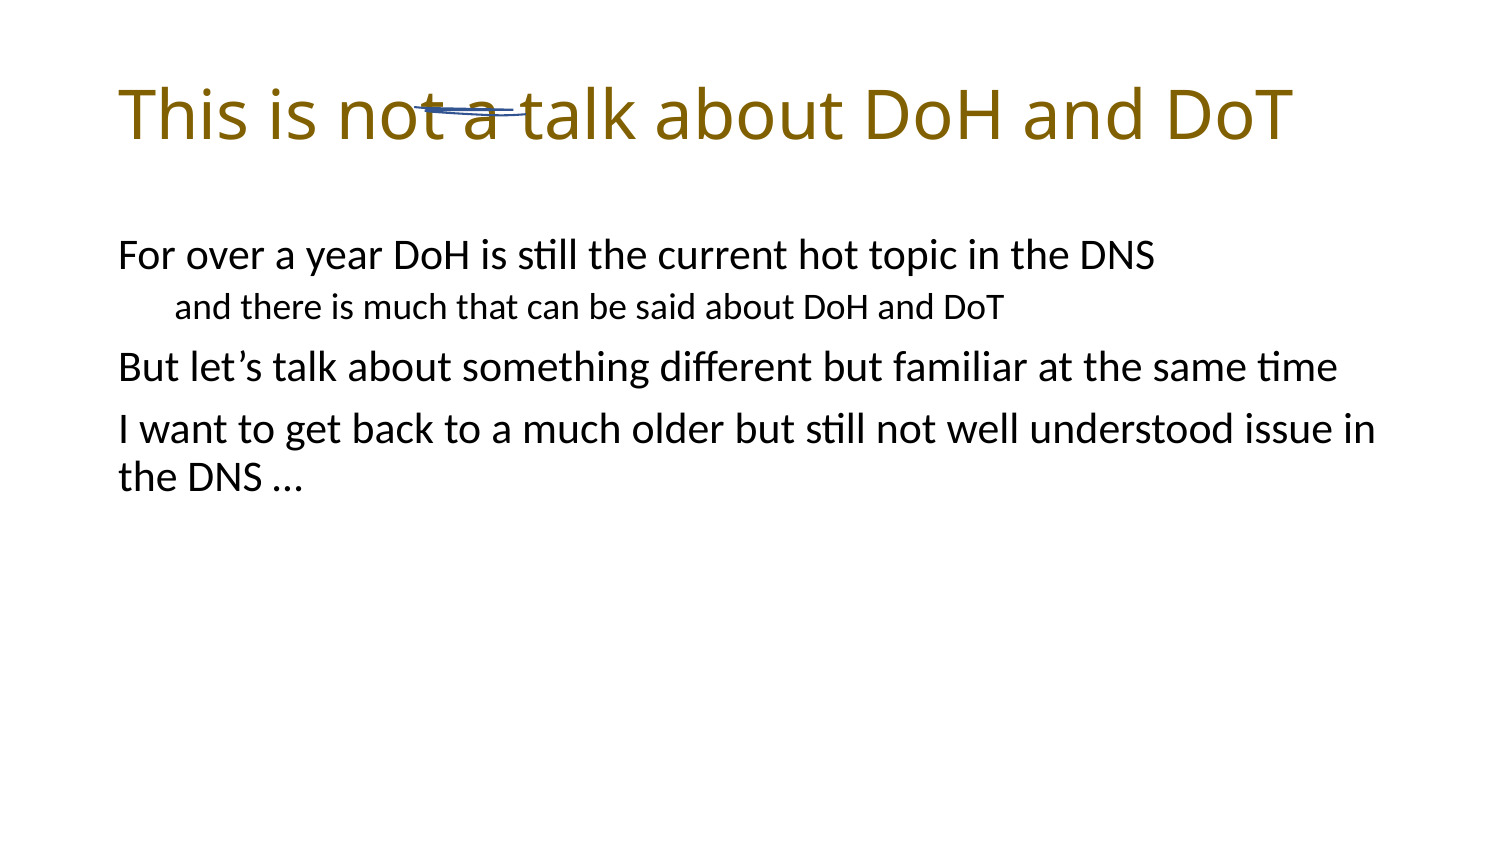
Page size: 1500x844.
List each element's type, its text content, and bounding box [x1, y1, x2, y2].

title This is not a talk about DoH and DoT [103, 35, 1397, 199]
list For over a year DoH is still the current hot topic in the DNS and there is much that can be said about DoH and DoT But let’s talk about something different but familiar at the same time I want to get back to a much older but still not well understood issue in the DNS … [103, 224, 1397, 760]
text_box [414, 106, 526, 117]
